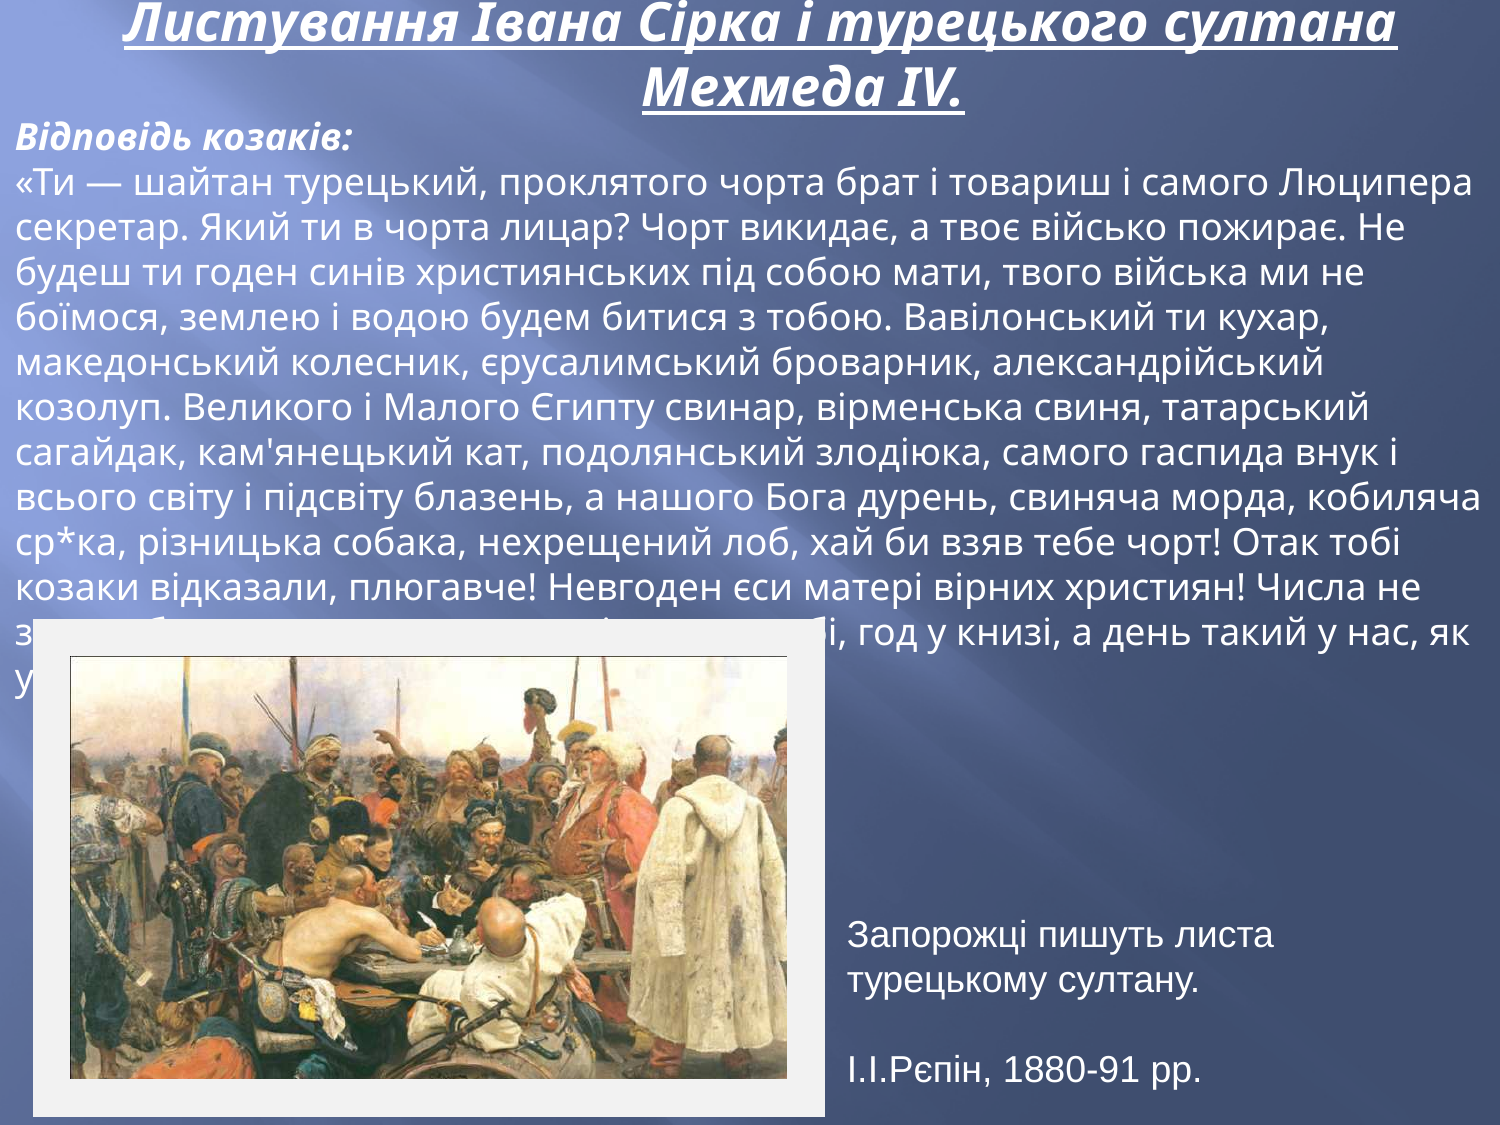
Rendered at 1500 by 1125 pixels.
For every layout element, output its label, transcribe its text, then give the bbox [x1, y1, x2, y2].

title Листування Івана Сірка і турецького султана Мехмеда IV. [0, 0, 1500, 105]
text_box Відповідь козаків: «Ти — шайтан турецький, проклятого чорта брат і товариш і самого Люципера секретар. Який ти в чорта лицар? Чорт викидає, а твоє військо пожирає. Не будеш ти годен синів християнських під собою мати, твого війська ми не боїмося, землею і водою будем битися з тобою. Вавілонський ти кухар, македонський колесник, єрусалимський броварник, александрійський козолуп. Великого і Малого Єгипту свинар, вірменська свиня, татарський сагайдак, кам'янецький кат, подолянський злодіюка, самого гаспида внук і всього світу і підсвіту блазень, а нашого Бога дурень, свиняча морда, кобиляча ср*ка, різницька собака, нехрещений лоб, хай би взяв тебе чорт! Отак тобі козаки відказали, плюгавче! Невгоден єси матері вірних християн! Числа не знаєм, бо календаря не маєм, місяць на небі, год у книзі, а день такий у нас, як у вас, поцілуй за те ось куди нас!» [0, 105, 1500, 706]
text_box Запорожці пишуть листа турецькому султану. I.I.Рєпін, 1880-91 рр. [832, 902, 1500, 1098]
picture [70, 656, 788, 1080]
